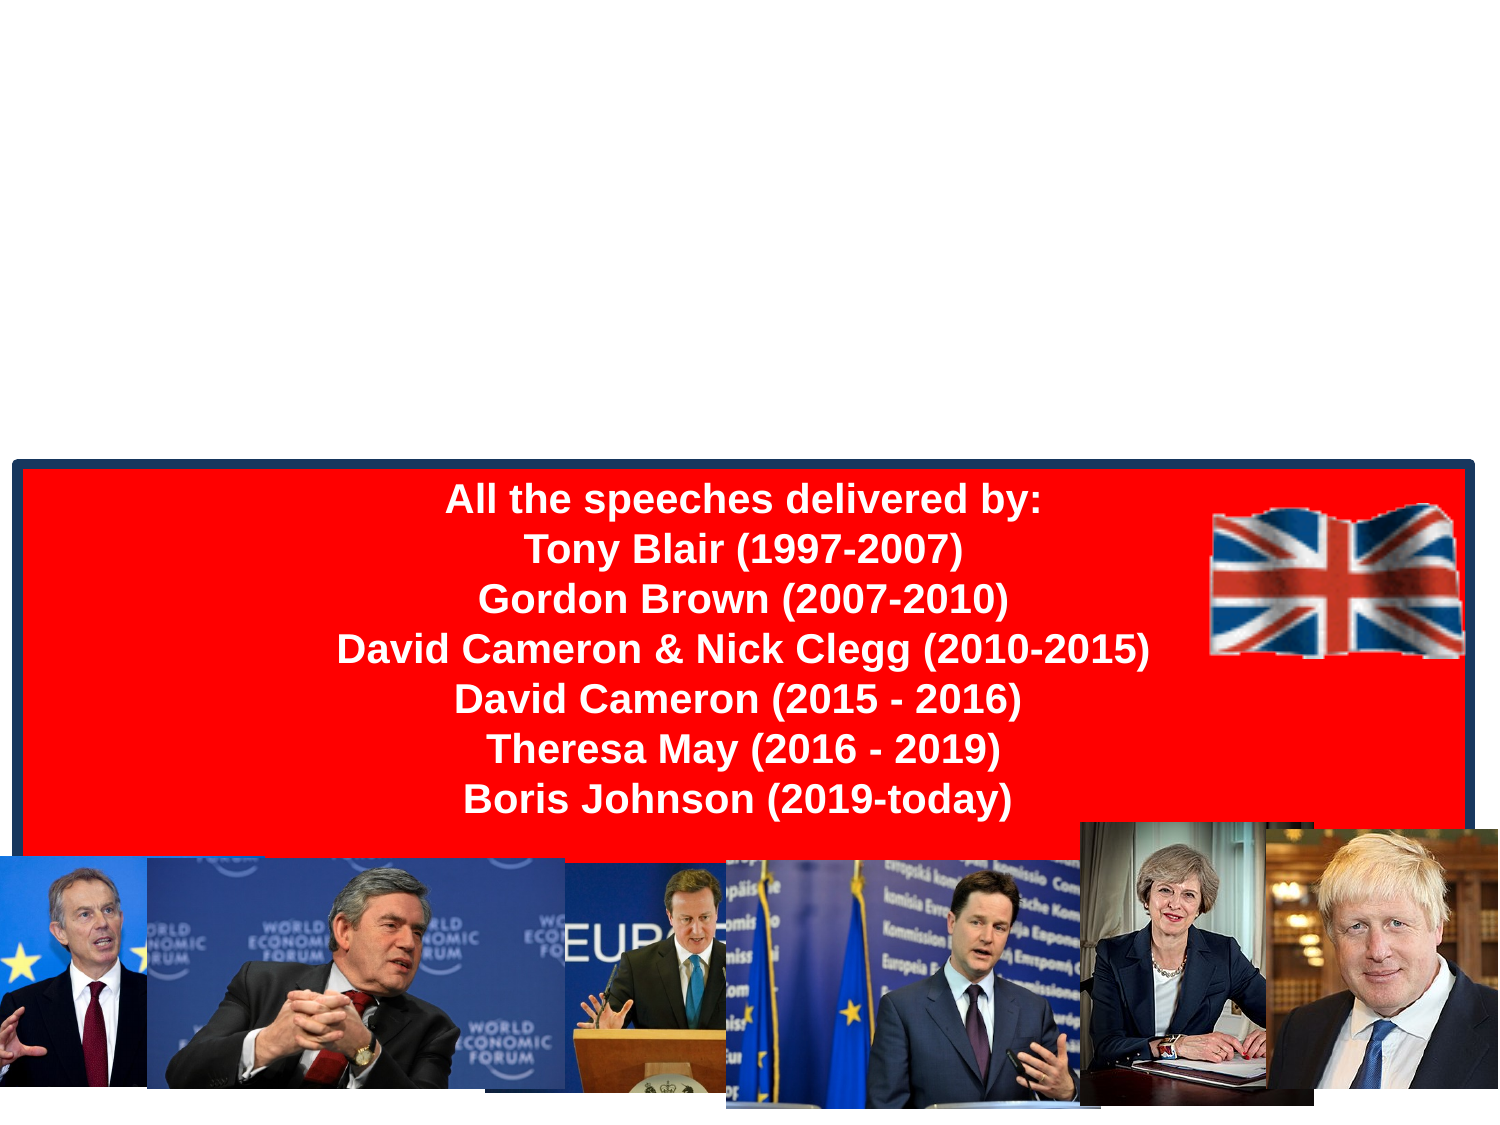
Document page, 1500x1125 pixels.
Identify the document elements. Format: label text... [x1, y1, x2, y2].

picture [1208, 503, 1478, 660]
picture [0, 822, 1498, 1110]
text_box All the speeches delivered by: Tony Blair (1997-2007) Gordon Brown (2007-2010) David Cameron & Nick Clegg (2010-2015) David Cameron (2015 - 2016) Theresa May (2016 - 2019) Boris Johnson (2019-today) [17, 464, 1470, 862]
